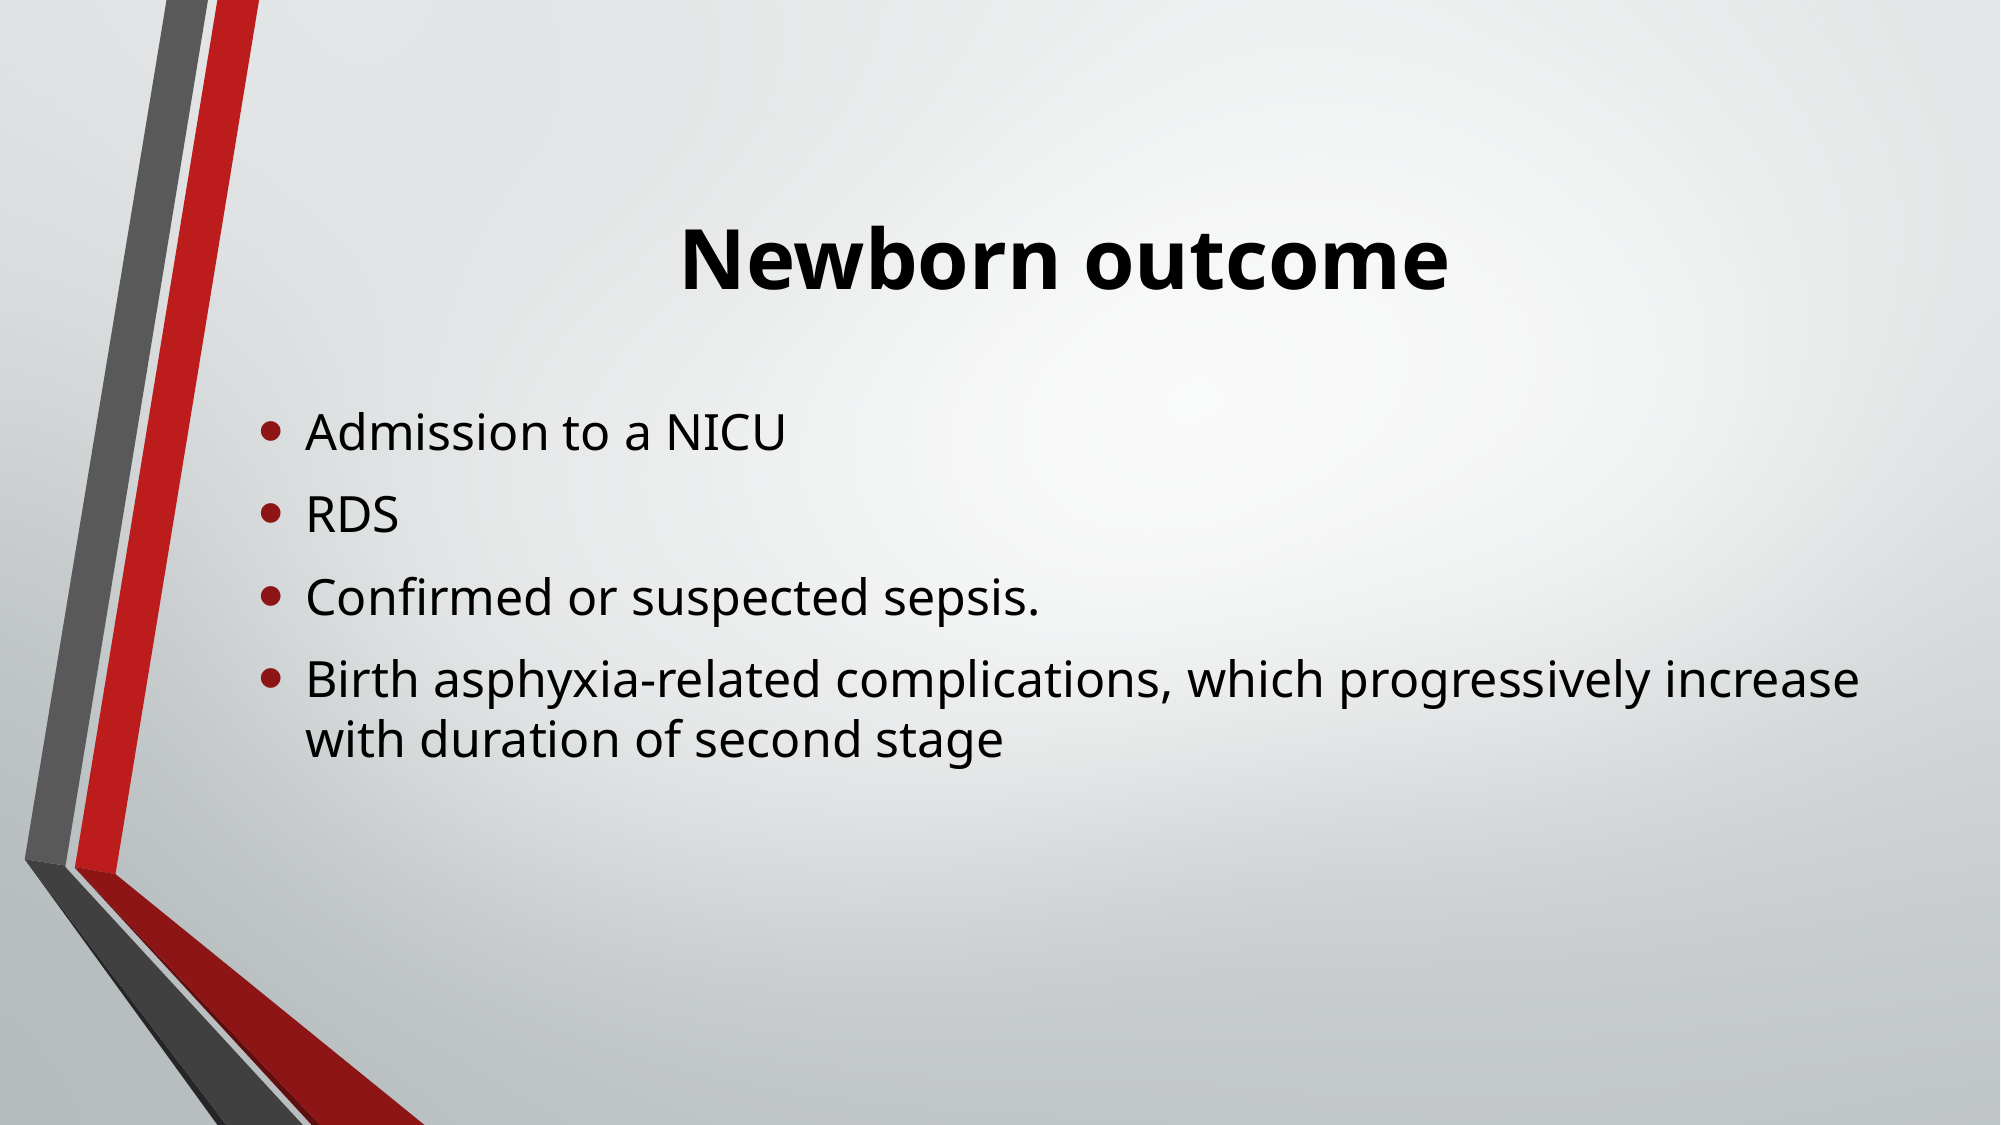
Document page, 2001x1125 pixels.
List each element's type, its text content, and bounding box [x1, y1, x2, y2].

title Newborn outcome [243, 112, 1887, 327]
list Admission to a NICU RDS Confirmed or suspected sepsis. Birth asphyxia-related complications, which progressively increase with duration of second stage [243, 327, 1887, 841]
